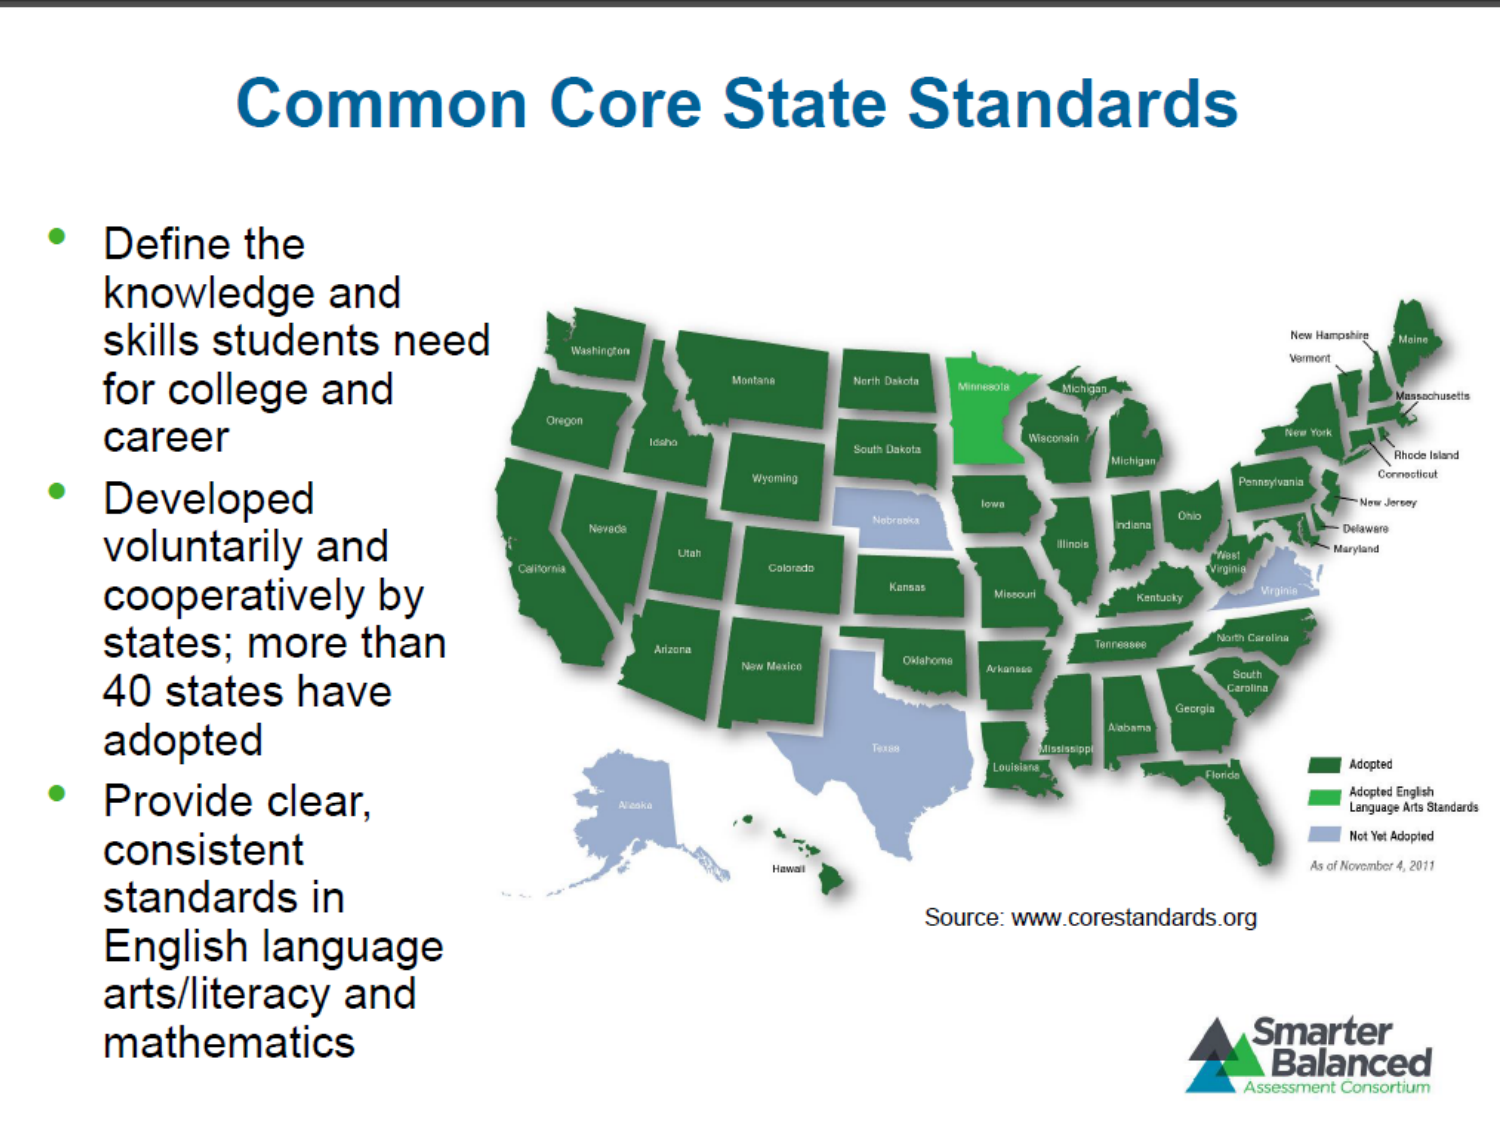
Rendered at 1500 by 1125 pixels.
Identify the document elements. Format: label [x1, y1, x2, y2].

list [0, 0, 1500, 1125]
